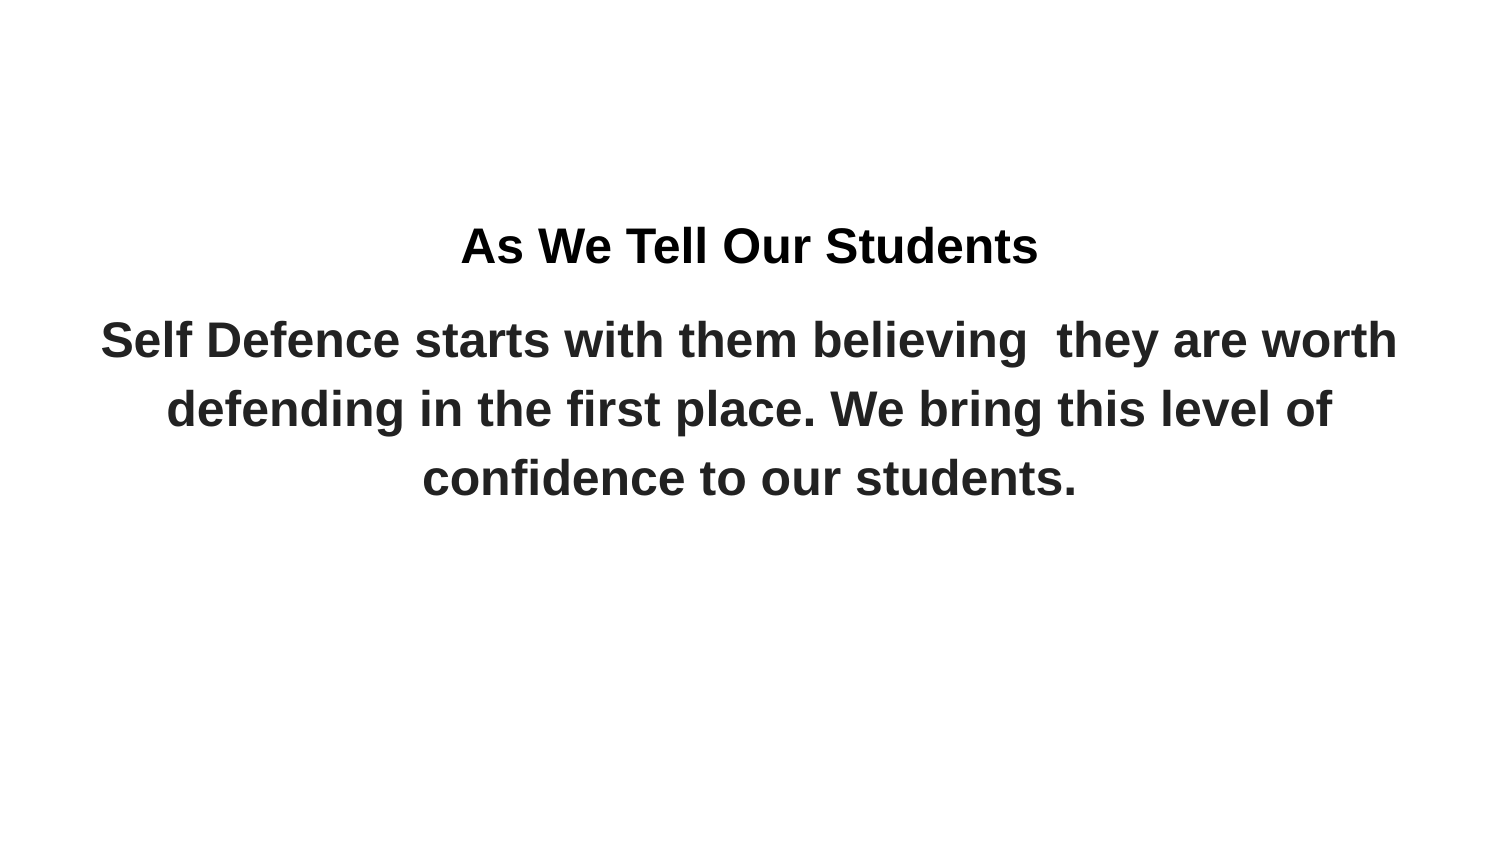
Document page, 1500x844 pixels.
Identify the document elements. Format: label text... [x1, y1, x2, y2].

list As We Tell Our Students Self Defence starts with them believing they are worth defending in the first place. We bring this level of confidence to our students. [51, 189, 1449, 750]
